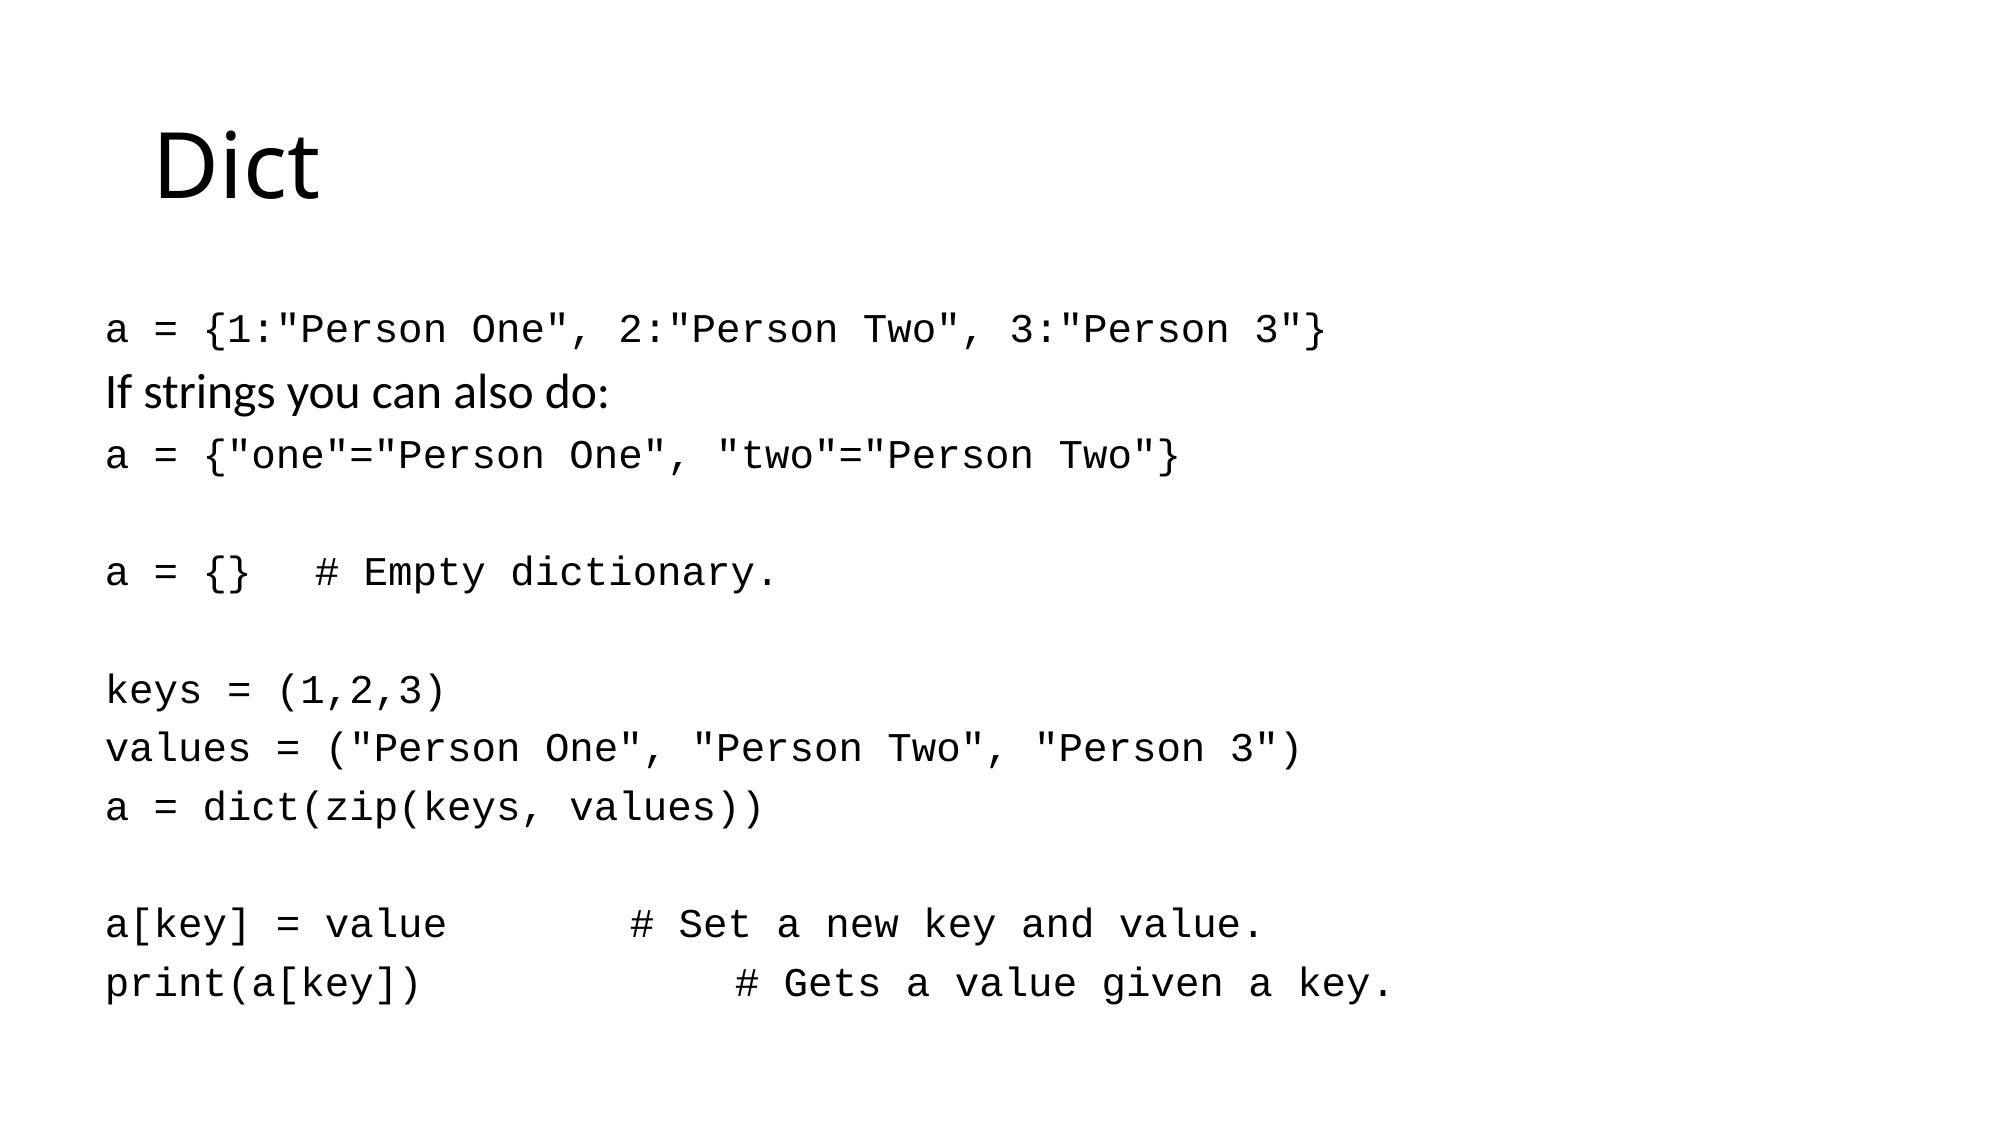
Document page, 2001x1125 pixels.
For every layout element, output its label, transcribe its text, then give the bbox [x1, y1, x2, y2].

list a = {1:"Person One", 2:"Person Two", 3:"Person 3"} If strings you can also do: a = {"one"="Person One", "two"="Person Two"} a = {} # Empty dictionary. keys = (1,2,3) values = ("Person One", "Person Two", "Person 3") a = dict(zip(keys, values)) a[key] = value # Set a new key and value. print(a[key]) # Gets a value given a key. [89, 299, 1842, 1014]
title Dict [137, 59, 1863, 278]
